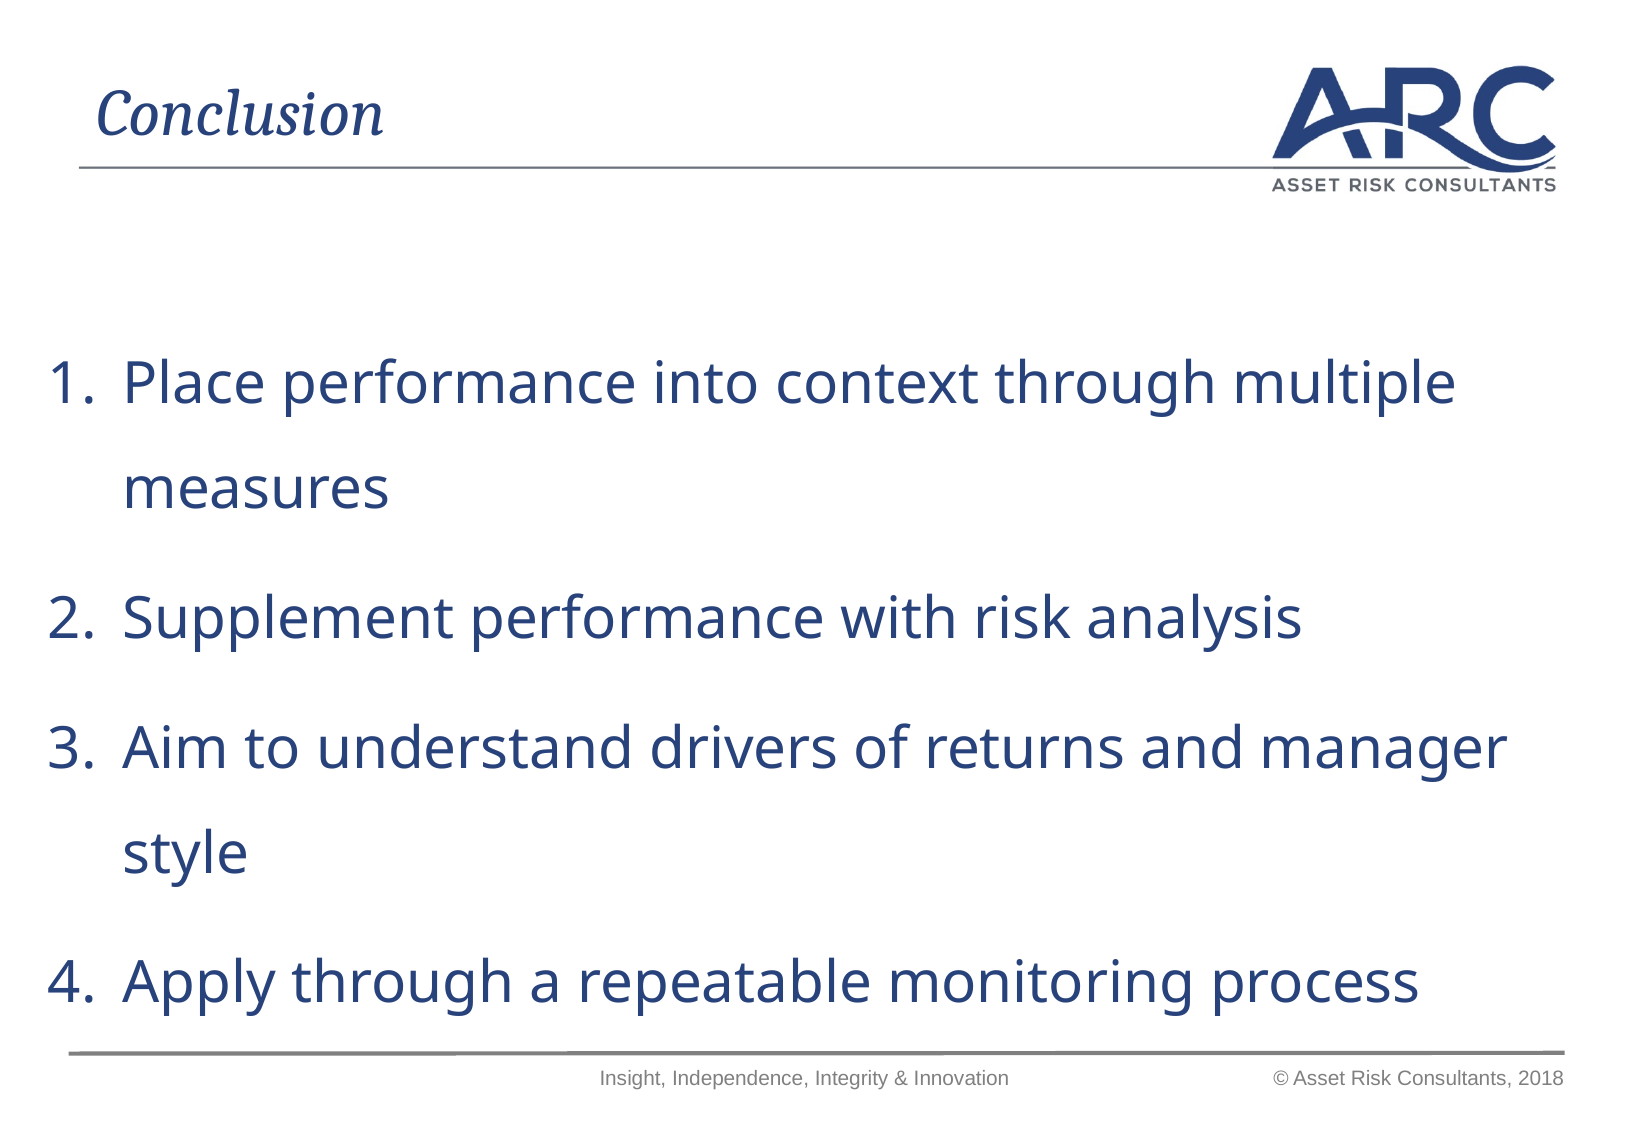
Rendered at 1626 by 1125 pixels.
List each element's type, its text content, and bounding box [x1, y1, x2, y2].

title Conclusion [81, 45, 1274, 173]
text_box Place performance into context through multiple measures Supplement performance with risk analysis Aim to understand drivers of returns and manager style Apply through a repeatable monitoring process [32, 302, 1616, 1125]
picture [21, 7, 1613, 224]
